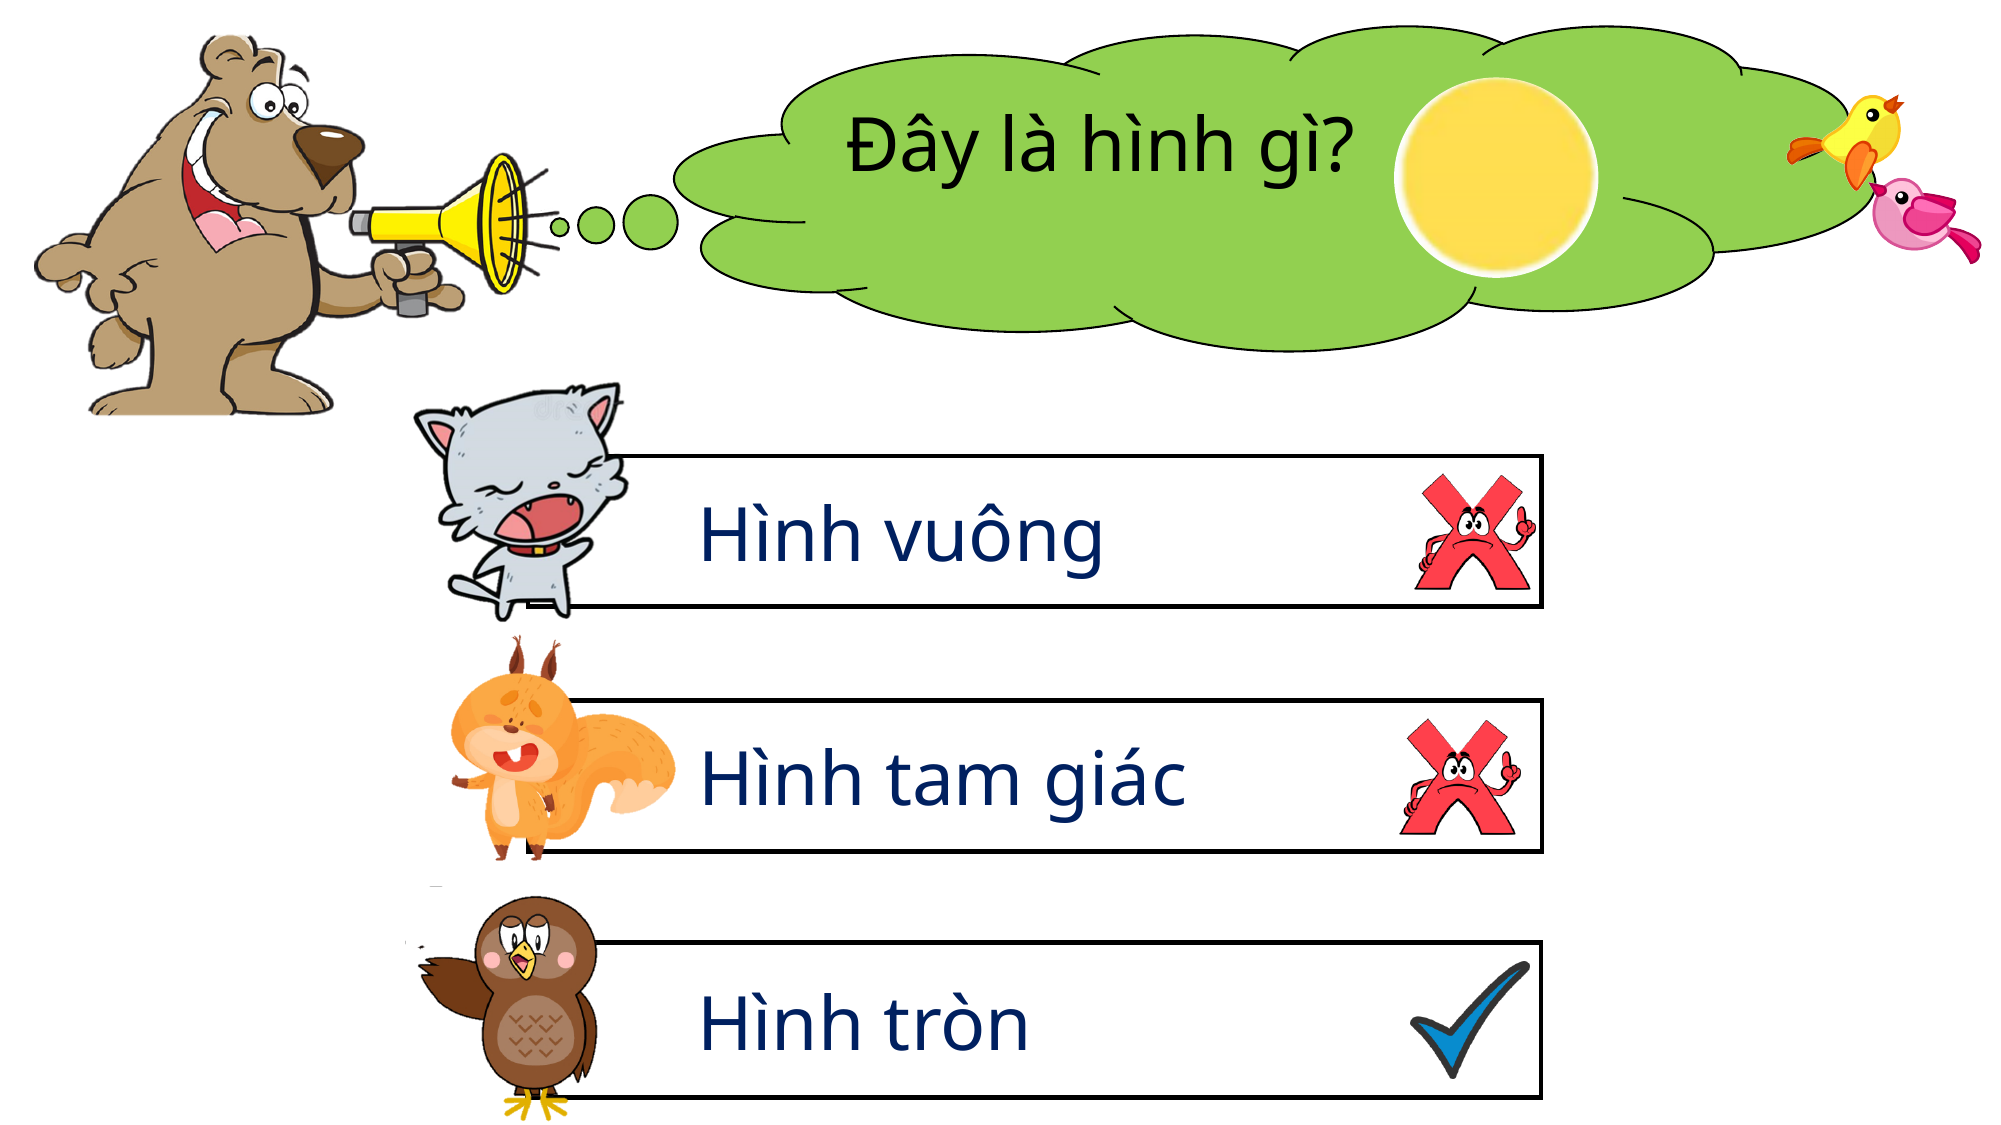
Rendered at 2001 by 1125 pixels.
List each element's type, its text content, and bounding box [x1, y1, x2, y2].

picture [34, 29, 704, 1125]
picture [1410, 961, 1530, 1079]
text_box [672, 25, 1796, 353]
picture [1399, 718, 1521, 835]
picture [1783, 77, 1988, 282]
picture [1394, 77, 1599, 278]
text_box Đây là hình gì? [787, 89, 1394, 195]
text_box Hình tròn [653, 942, 1541, 1098]
text_box [560, 217, 570, 238]
text_box Hình vuông [645, 456, 1542, 607]
text_box [622, 194, 679, 251]
text_box Hình tam giác [704, 700, 1542, 852]
text_box [577, 206, 616, 245]
picture [1414, 473, 1536, 590]
